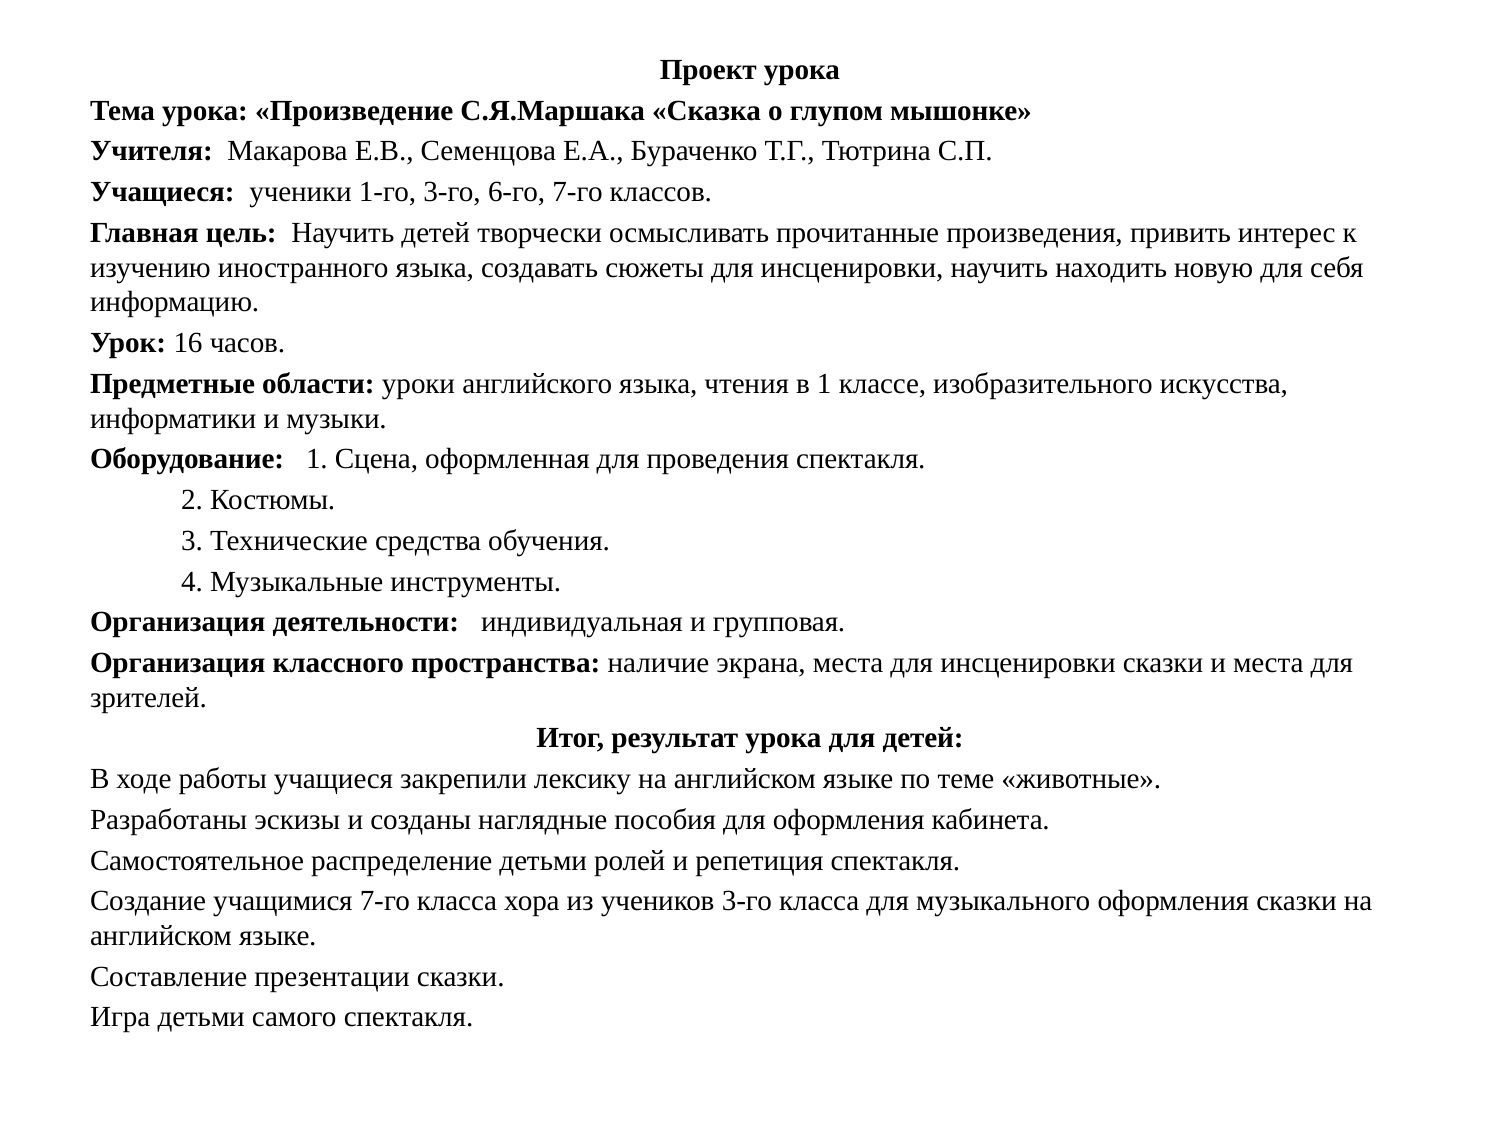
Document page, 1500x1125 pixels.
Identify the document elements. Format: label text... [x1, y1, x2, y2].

list Проект урока Тема урока: «Произведение С.Я.Маршака «Сказка о глупом мышонке» Учителя: Макарова Е.В., Семенцова Е.А., Бураченко Т.Г., Тютрина С.П. Учащиеся: ученики 1-го, 3-го, 6-го, 7-го классов. Главная цель: Научить детей творчески осмысливать прочитанные произведения, привить интерес к изучению иностранного языка, создавать сюжеты для инсценировки, научить находить новую для себя информацию. Урок: 16 часов. Предметные области: уроки английского языка, чтения в 1 классе, изобразительного искусства, информатики и музыки. Оборудование: 1. Сцена, оформленная для проведения спектакля. 2. Костюмы. 3. Технические средства обучения. 4. Музыкальные инструменты. Организация деятельности: индивидуальная и групповая. Организация классного пространства: наличие экрана, места для инсценировки сказки и места для зрителей. Итог, результат урока для детей: В ходе работы учащиеся закрепили лексику на английском языке по теме «животные». Разработаны эскизы и созданы наглядные пособия для оформления кабинета. Самостоятельное распределение детьми ролей и репетиция спектакля. Создание учащимися 7-го класса хора из учеников 3-го класса для музыкального оформления сказки на английском языке. Составление презентации сказки. Игра детьми самого спектакля. [75, 42, 1425, 1047]
